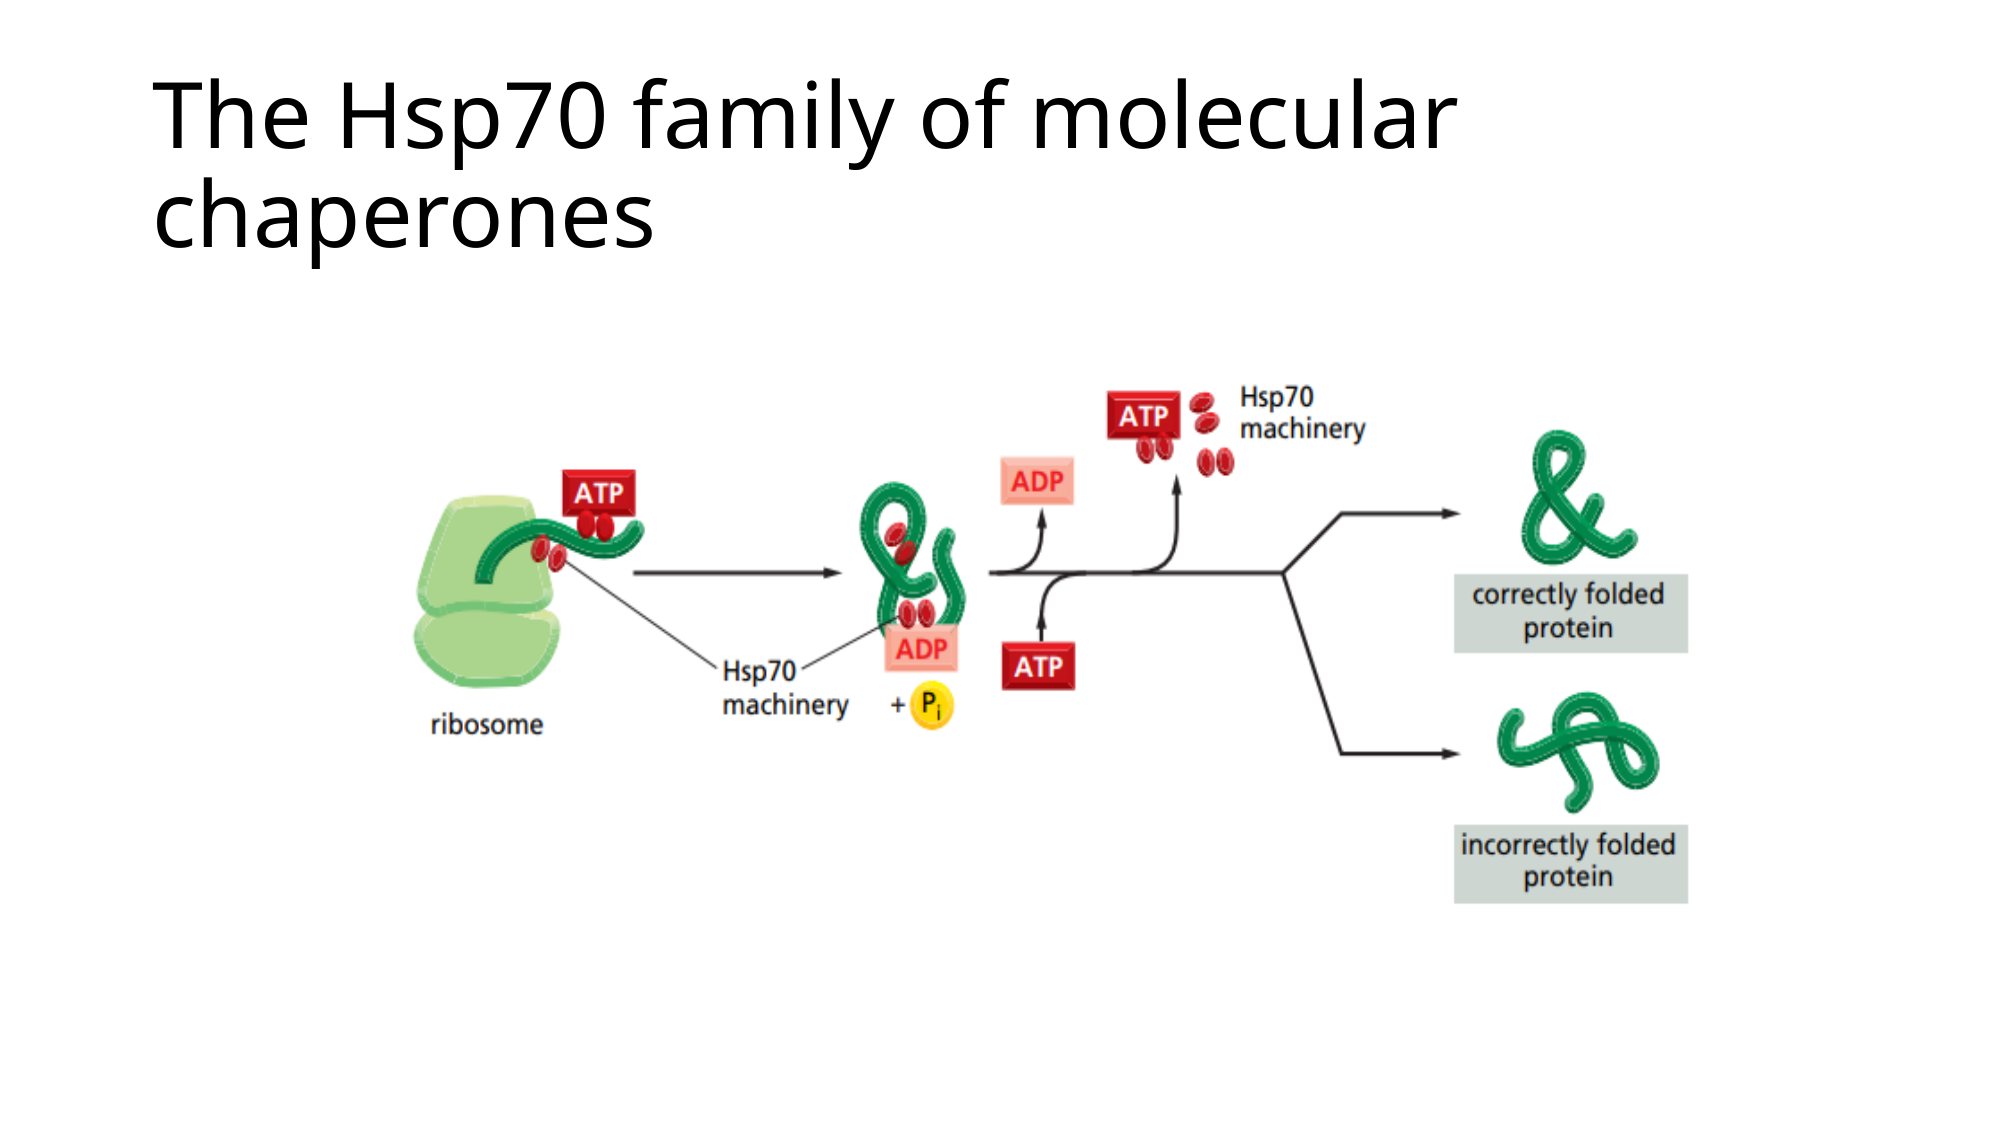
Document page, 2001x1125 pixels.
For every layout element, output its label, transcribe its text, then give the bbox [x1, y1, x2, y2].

title The Hsp70 family of molecular chaperones [137, 59, 1863, 278]
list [295, 326, 1710, 919]
